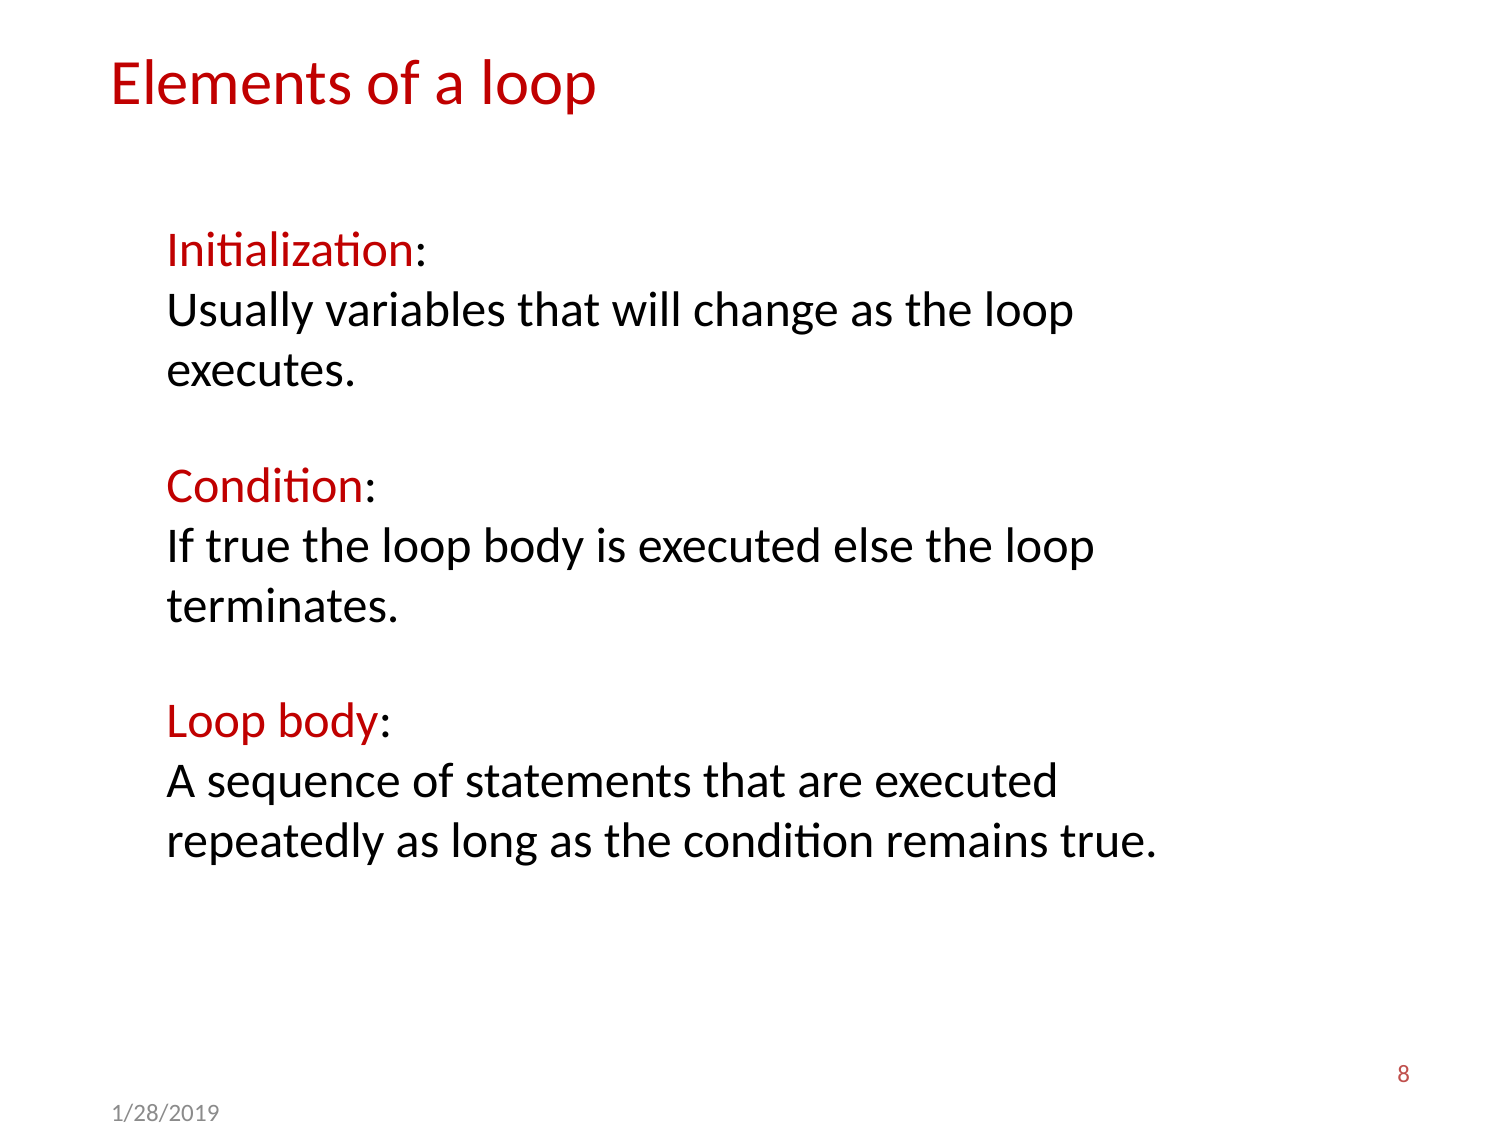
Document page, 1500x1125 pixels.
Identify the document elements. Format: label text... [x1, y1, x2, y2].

slide_number 8 [1074, 1042, 1425, 1103]
text_box Elements of a loop [95, 32, 1350, 126]
text_box Loop body: A sequence of statements that are executed repeatedly as long as the condition remains true. [151, 680, 1217, 876]
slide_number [95, 1081, 446, 1125]
text_box Initialization: Usually variables that will change as the loop executes. [151, 208, 1121, 404]
text_box Condition: If true the loop body is executed else the loop terminates. [151, 444, 1121, 640]
